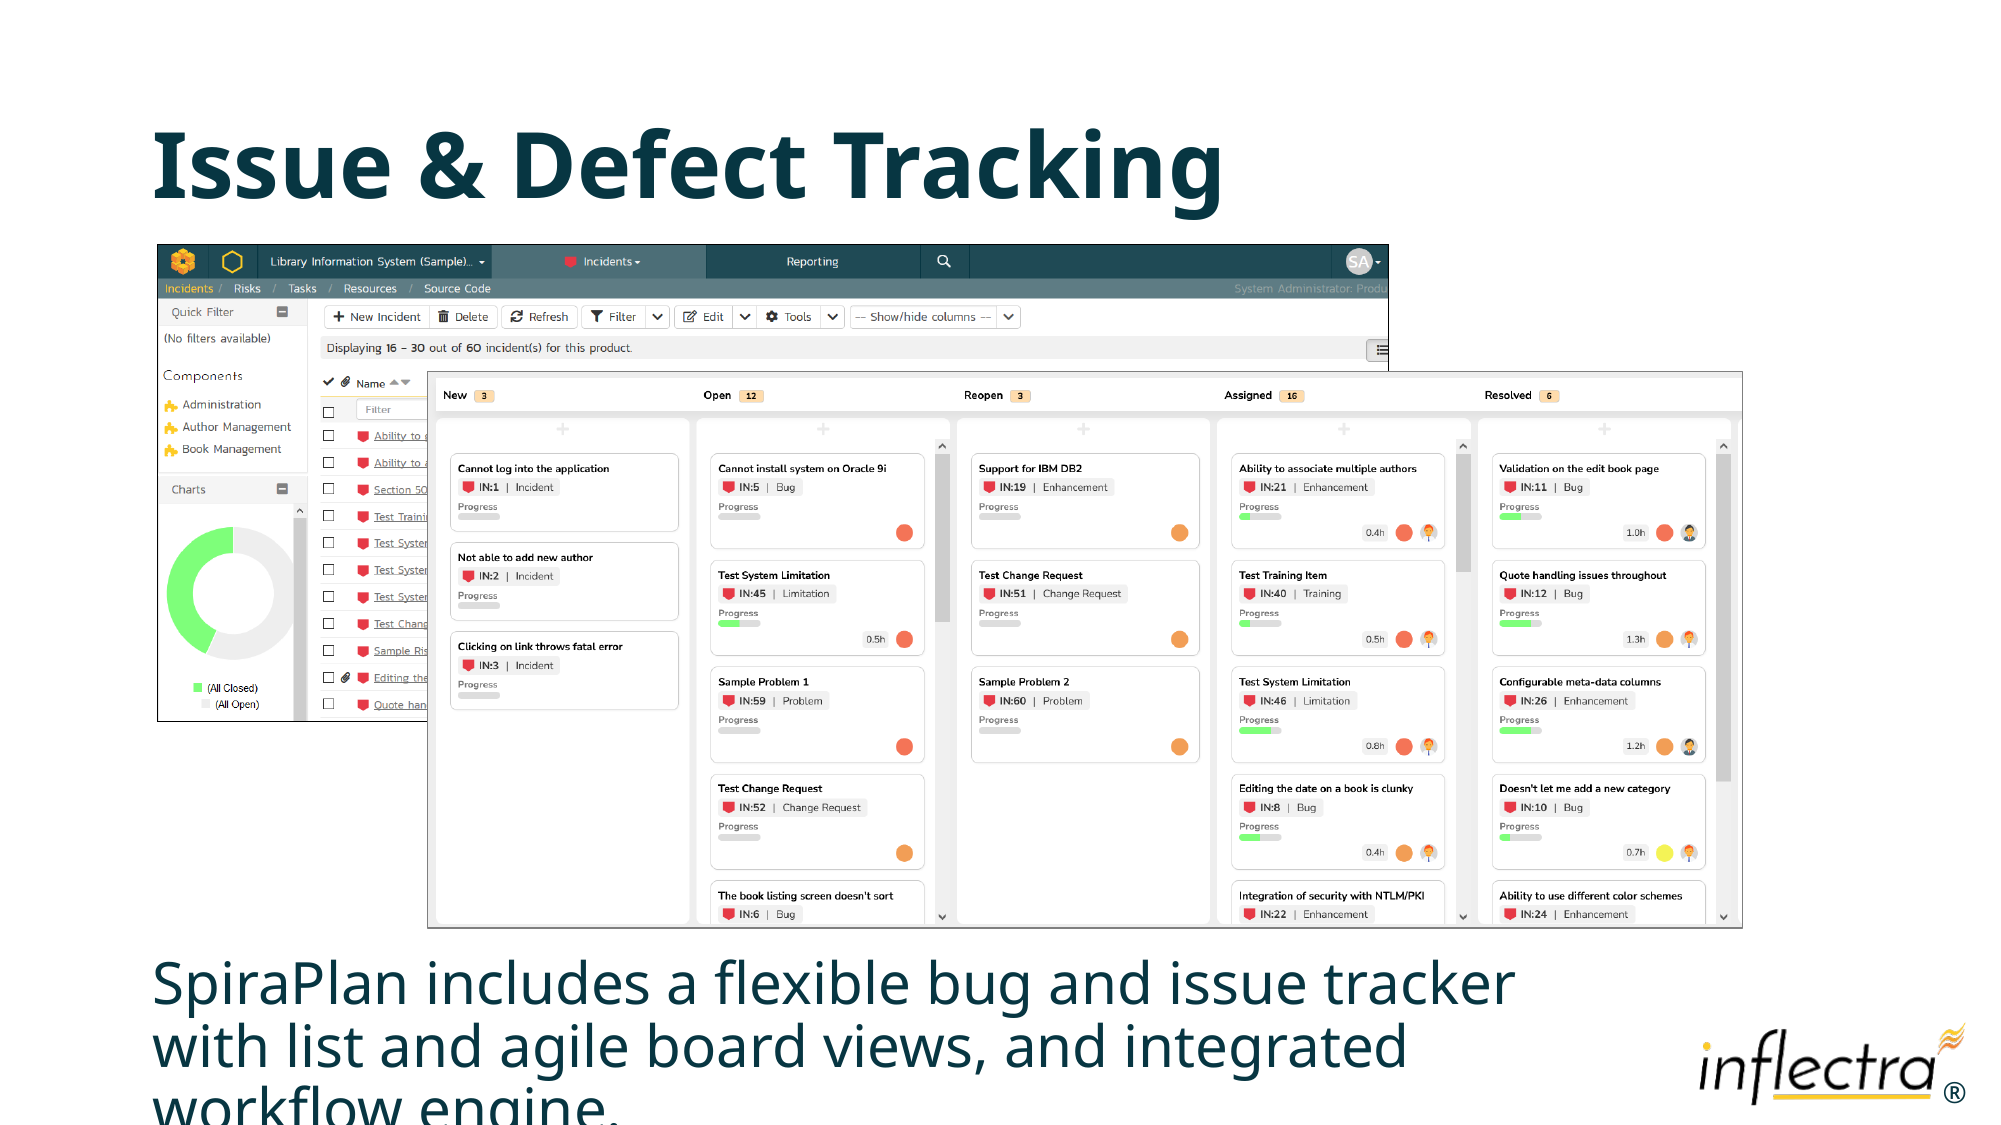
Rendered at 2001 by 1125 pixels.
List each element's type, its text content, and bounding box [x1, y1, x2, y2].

title Issue & Defect Tracking [137, 59, 1863, 278]
picture [1692, 1017, 1971, 1112]
picture [157, 244, 1743, 928]
text_box SpiraPlan includes a flexible bug and issue tracker with list and agile board views, and integrated workflow engine. [137, 947, 1532, 1098]
